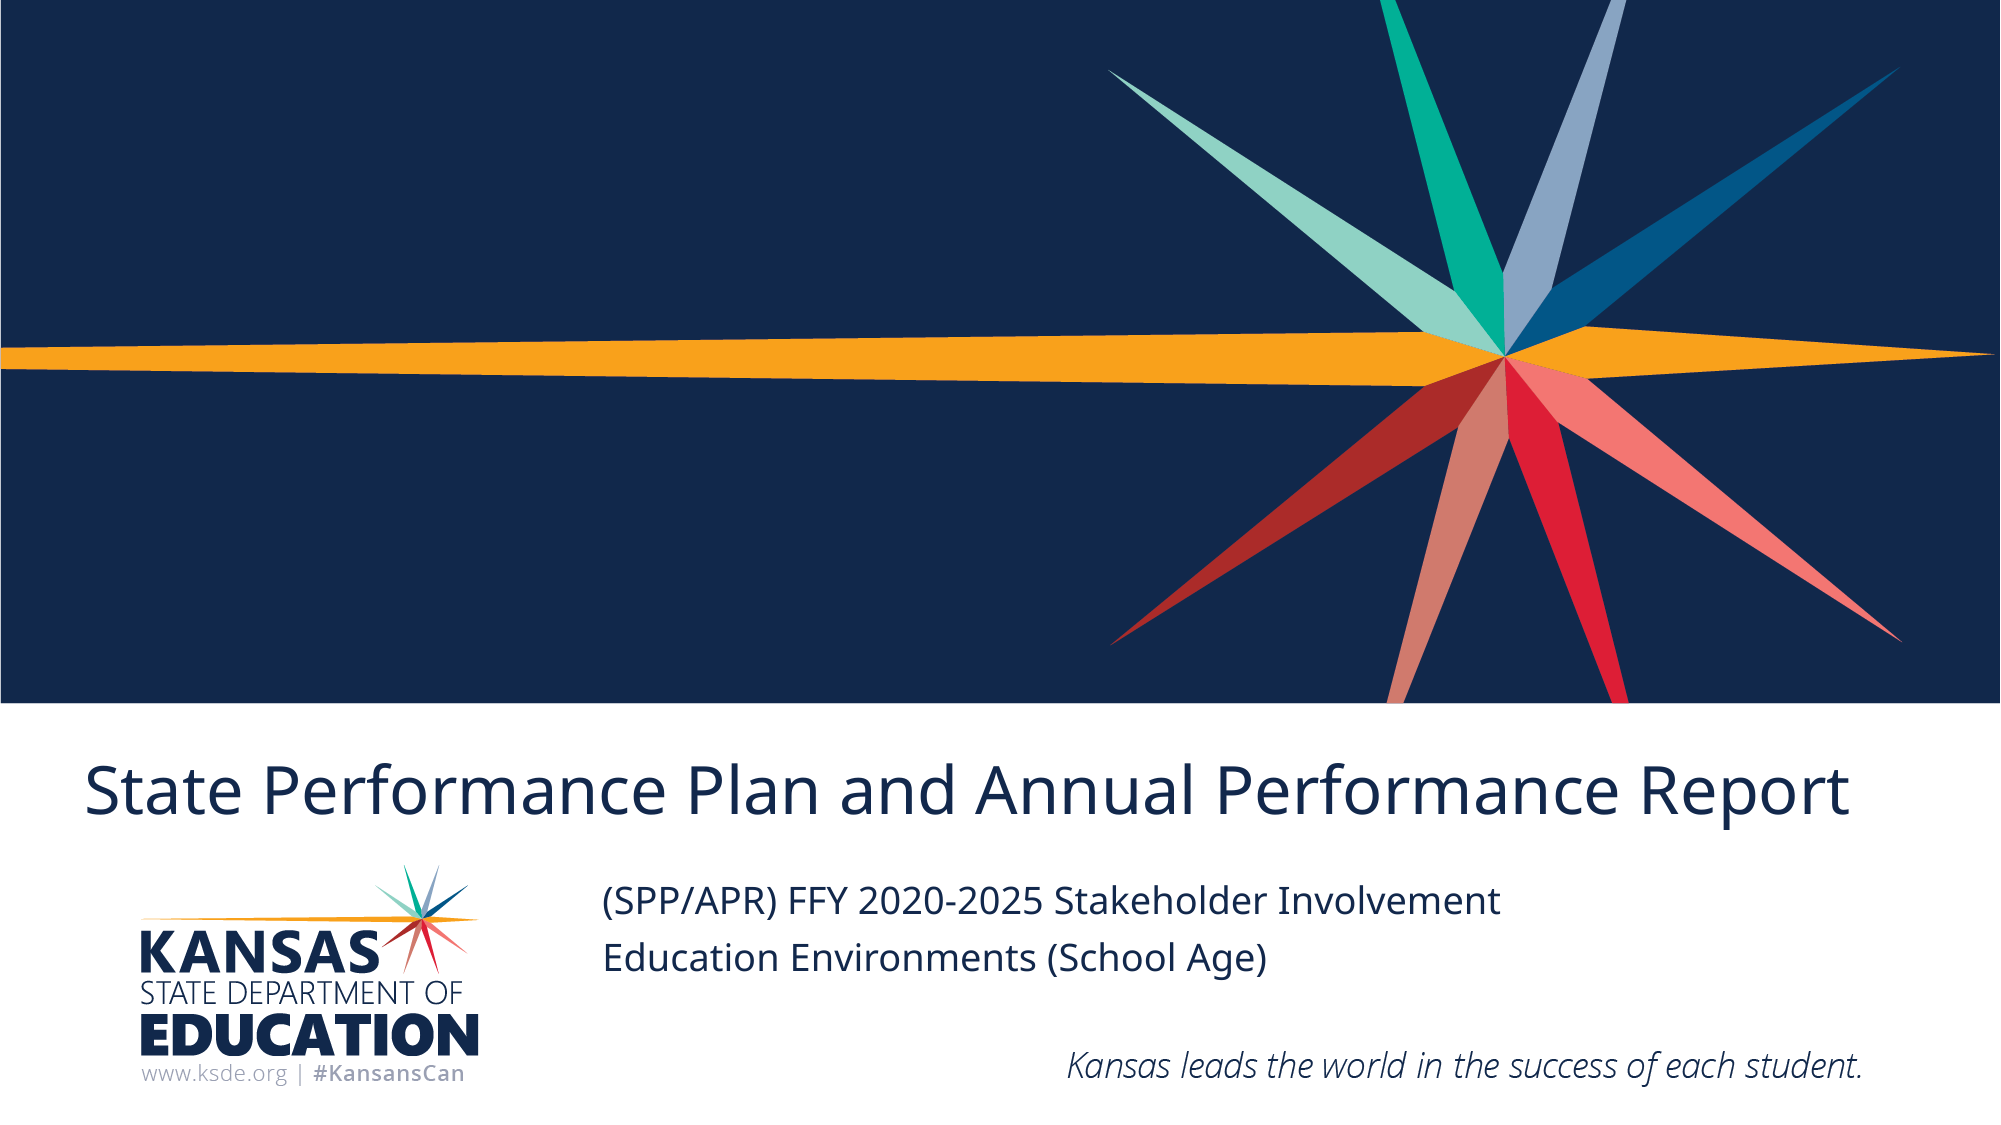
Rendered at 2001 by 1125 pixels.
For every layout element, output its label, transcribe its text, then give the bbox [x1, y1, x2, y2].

picture [0, 896, 2000, 1125]
picture [0, 0, 2000, 749]
title State Performance Plan and Annual Performance Report [0, 749, 2000, 896]
list (SPP/APR) FFY 2020-2025 Stakeholder Involvement Education Environments (School Age) [587, 874, 2000, 988]
